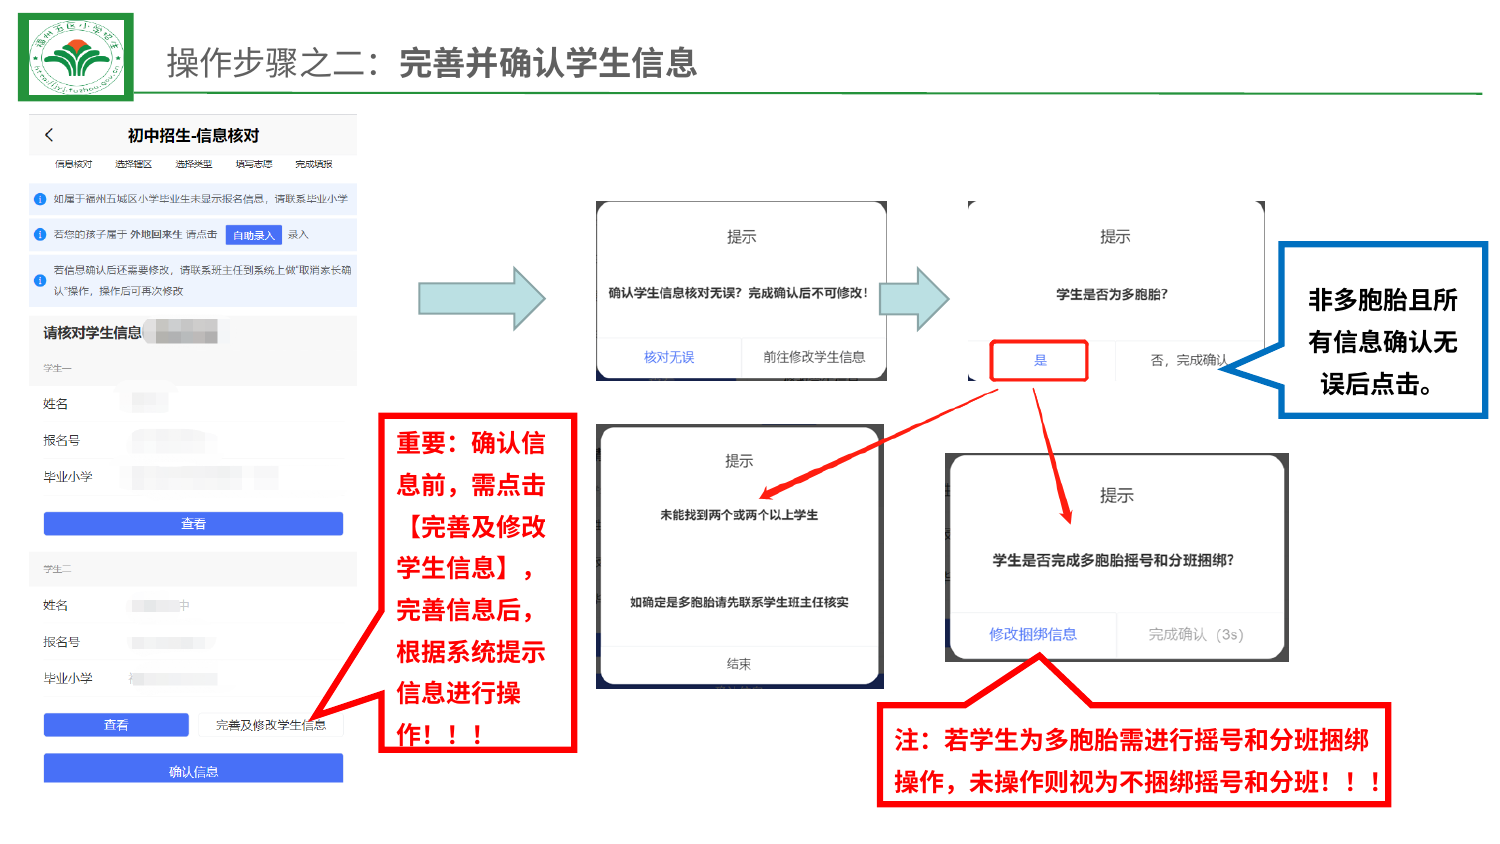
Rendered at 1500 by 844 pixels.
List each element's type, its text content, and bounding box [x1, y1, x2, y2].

text_box 操作步骤之二：完善并确认学生信息 [151, 32, 1427, 90]
text_box 非多胞胎且所有信息确认无误后点击。 [1320, 244, 1486, 416]
picture [29, 20, 124, 95]
text_box 注：若学生为多胞胎需进行摇号和分班捆绑操作，未操作则视为不捆绑摇号和分班！！！ [879, 705, 1389, 805]
text_box [418, 265, 547, 332]
picture [29, 114, 357, 790]
text_box 重要：确认信息前，需点击【完善及修改学生信息】，完善信息后，根据系统提示信息进行操作！！！ [357, 415, 575, 750]
picture [574, 185, 1320, 722]
